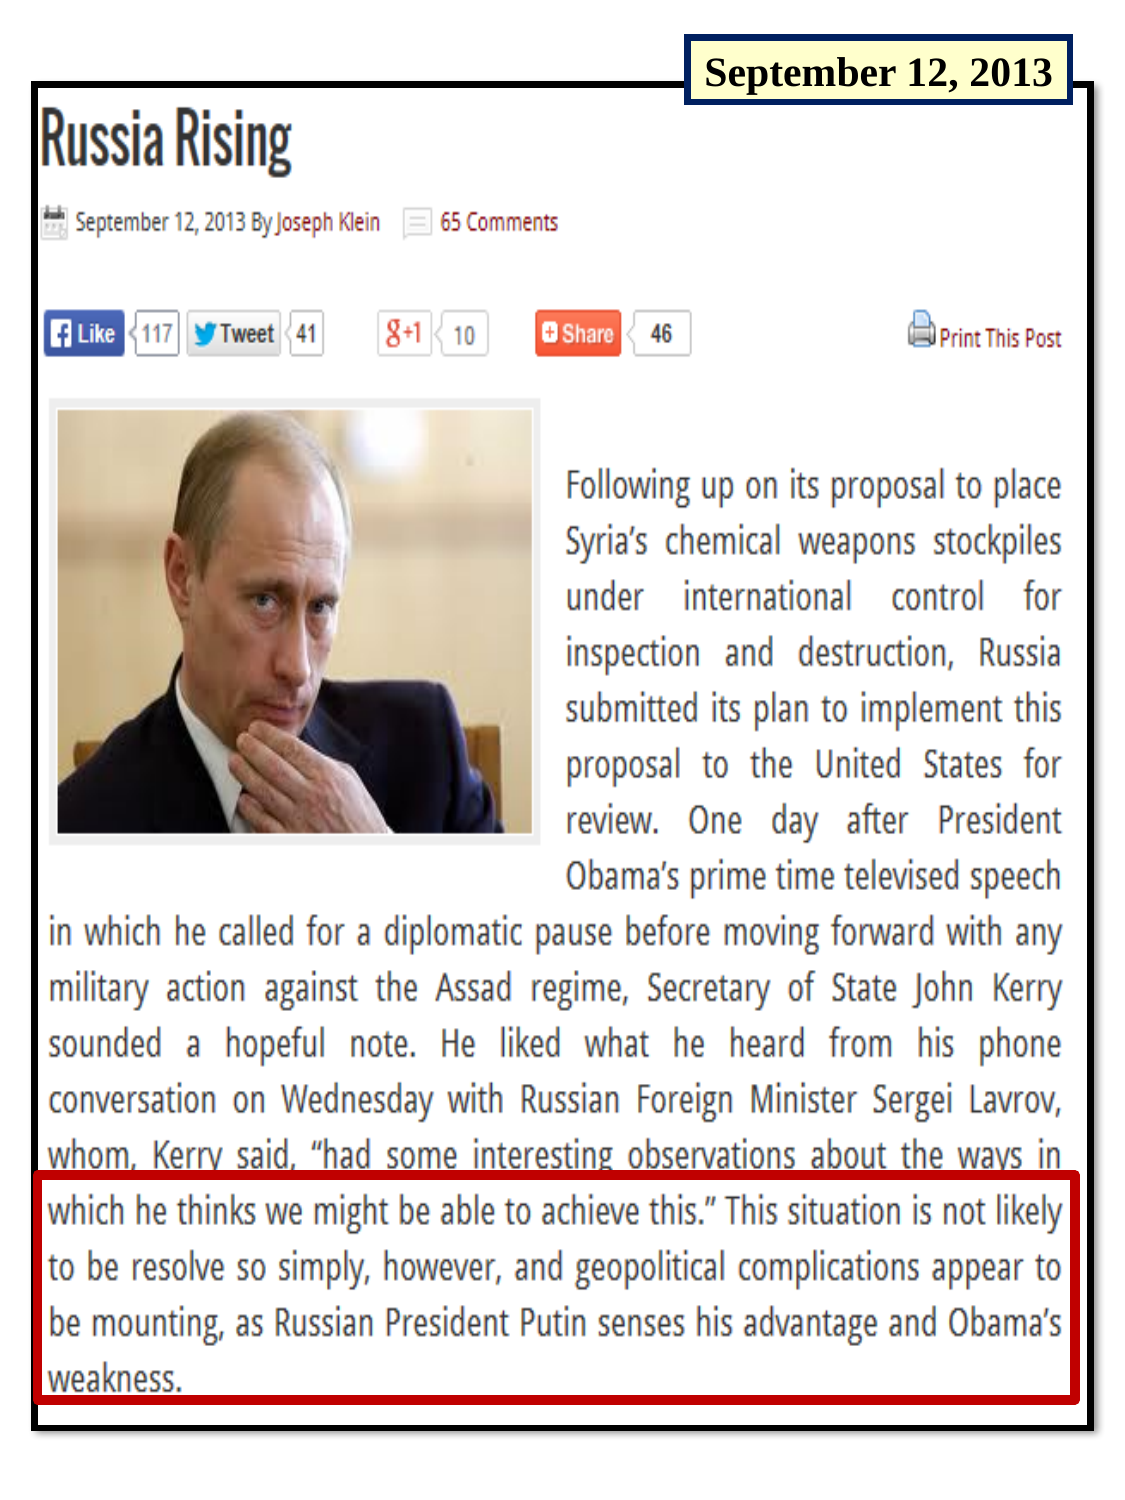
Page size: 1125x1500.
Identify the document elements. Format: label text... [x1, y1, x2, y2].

text_box September 12, 2013 [687, 37, 1071, 85]
picture [37, 87, 1088, 1426]
